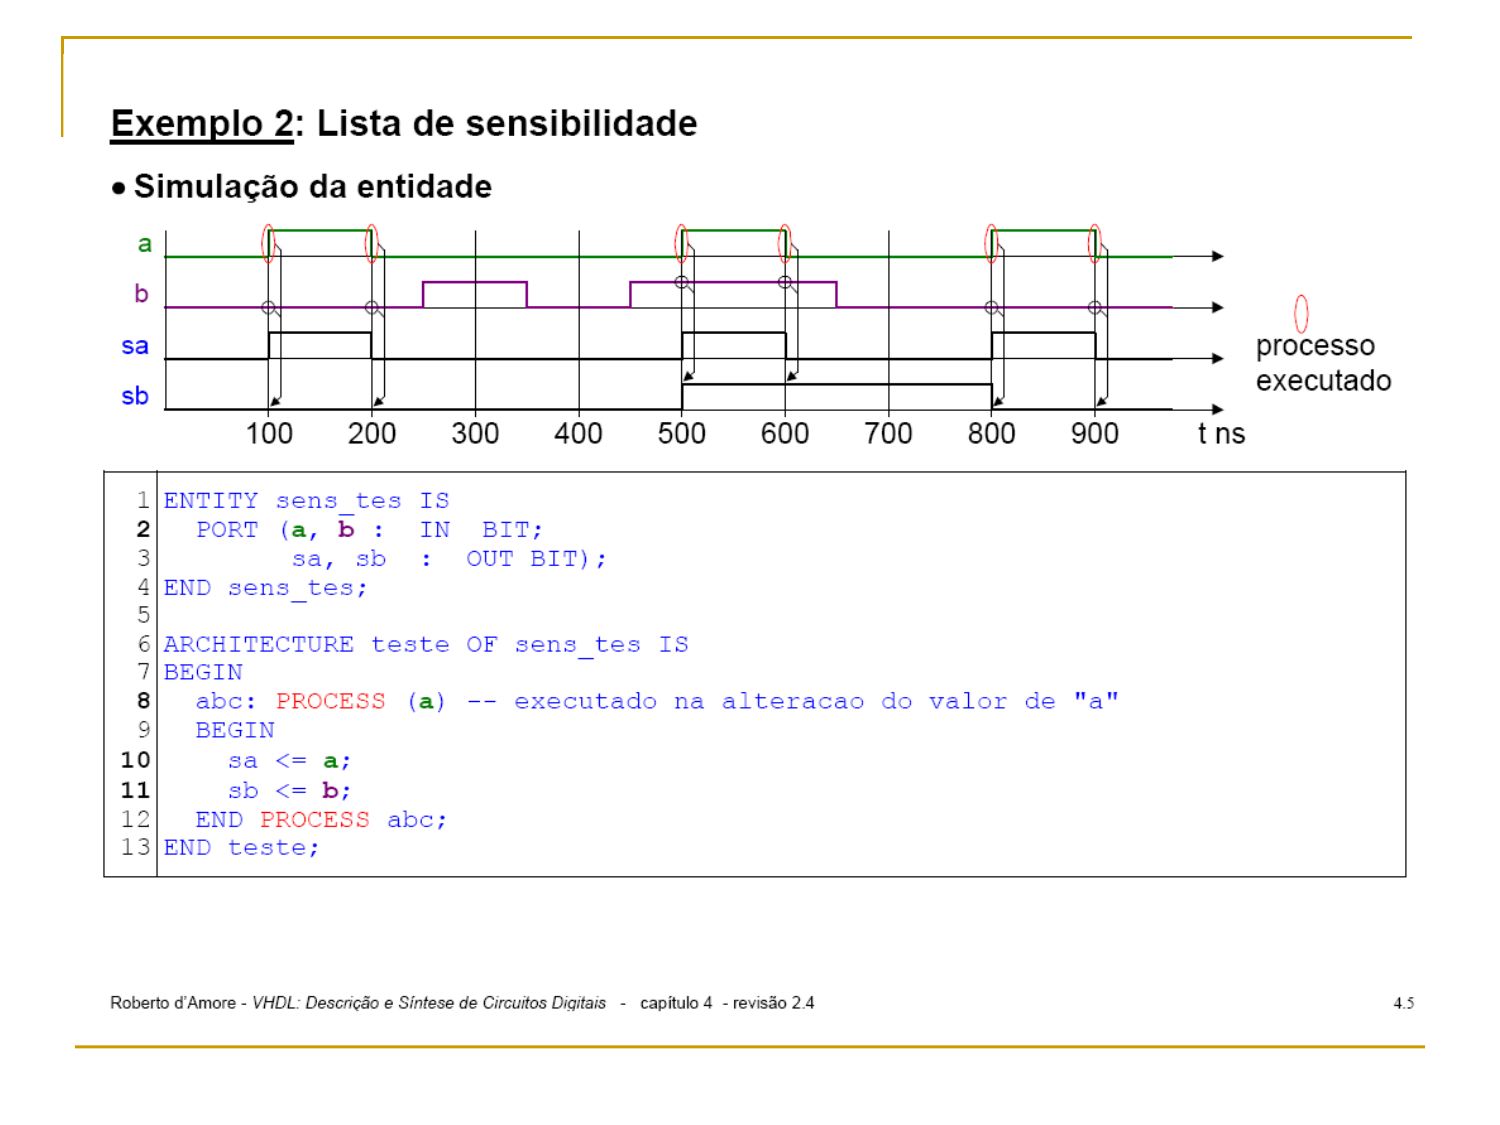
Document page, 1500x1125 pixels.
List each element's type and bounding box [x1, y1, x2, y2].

picture [62, 54, 1460, 1038]
